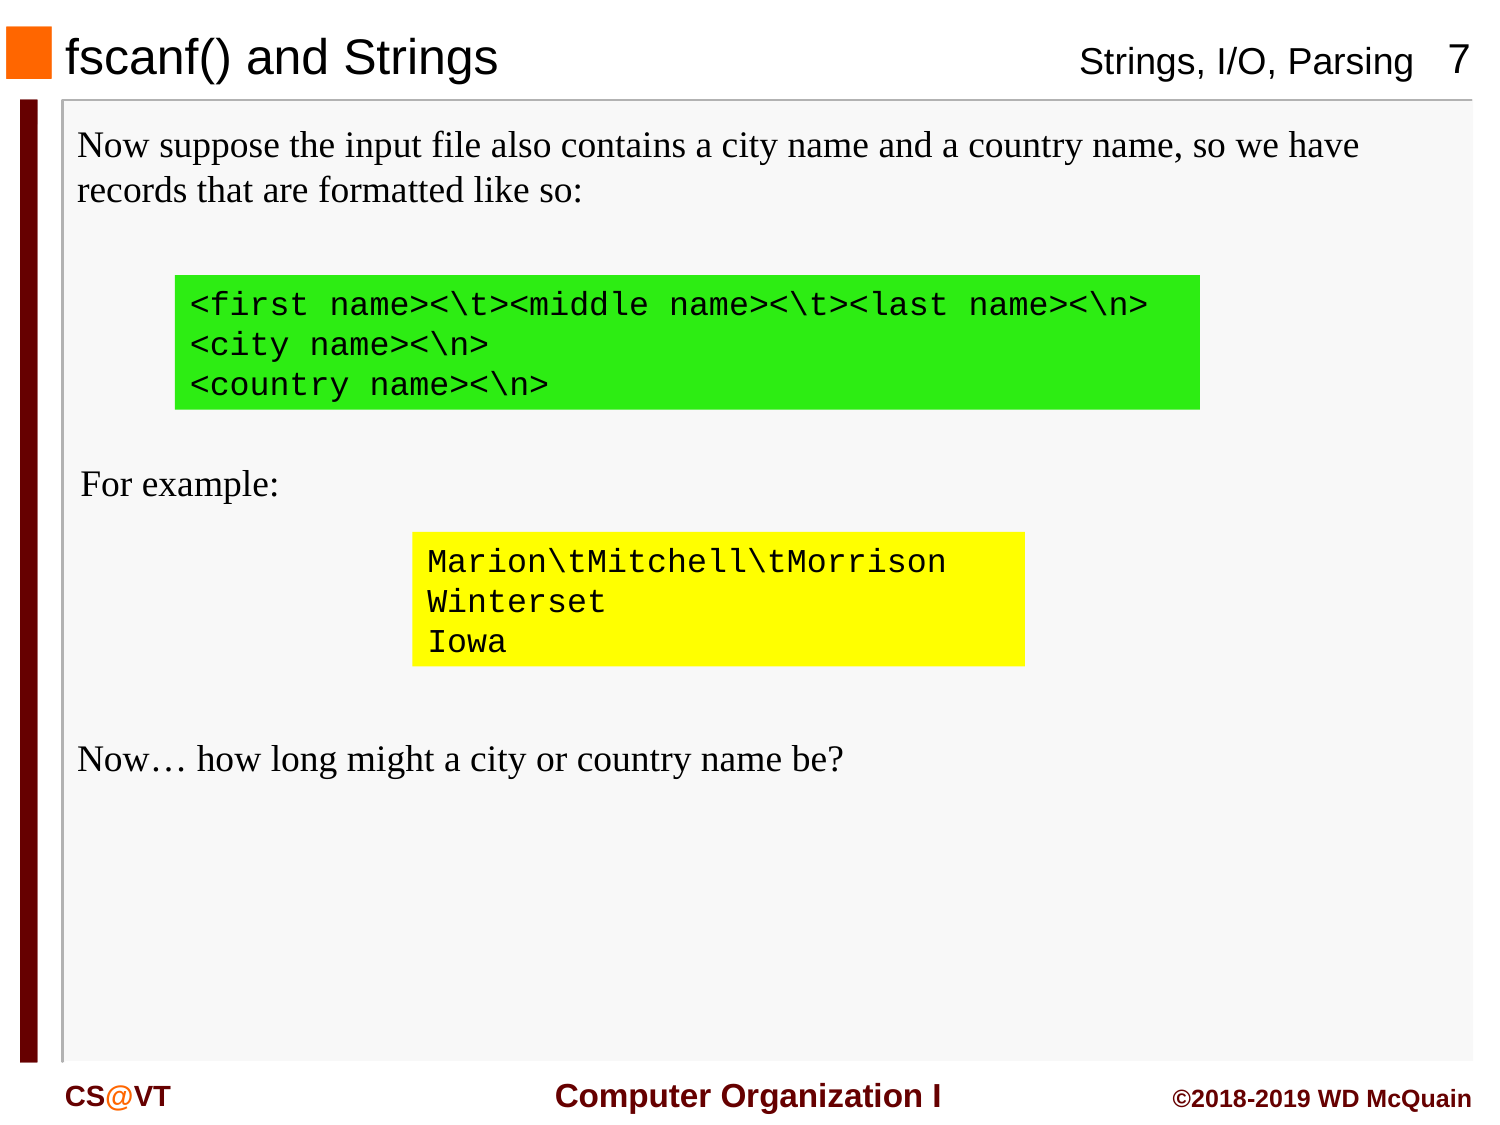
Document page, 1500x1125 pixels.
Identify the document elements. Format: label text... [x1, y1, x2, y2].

title [50, 83, 1000, 91]
text_box Marion\tMitchell\tMorrison Winterset Iowa [412, 531, 1025, 667]
text_box <first name><\t><middle name><\t><last name><\n> <city name><\n> <country name><\n> [174, 275, 1200, 410]
text_box Now… how long might a city or country name be? [62, 726, 1475, 786]
text_box fscanf() and Strings [50, 26, 1000, 83]
text_box Now suppose the input file also contains a city name and a country name, so we have records that are formatted like so: [62, 112, 1475, 218]
text_box For example: [65, 451, 1479, 511]
